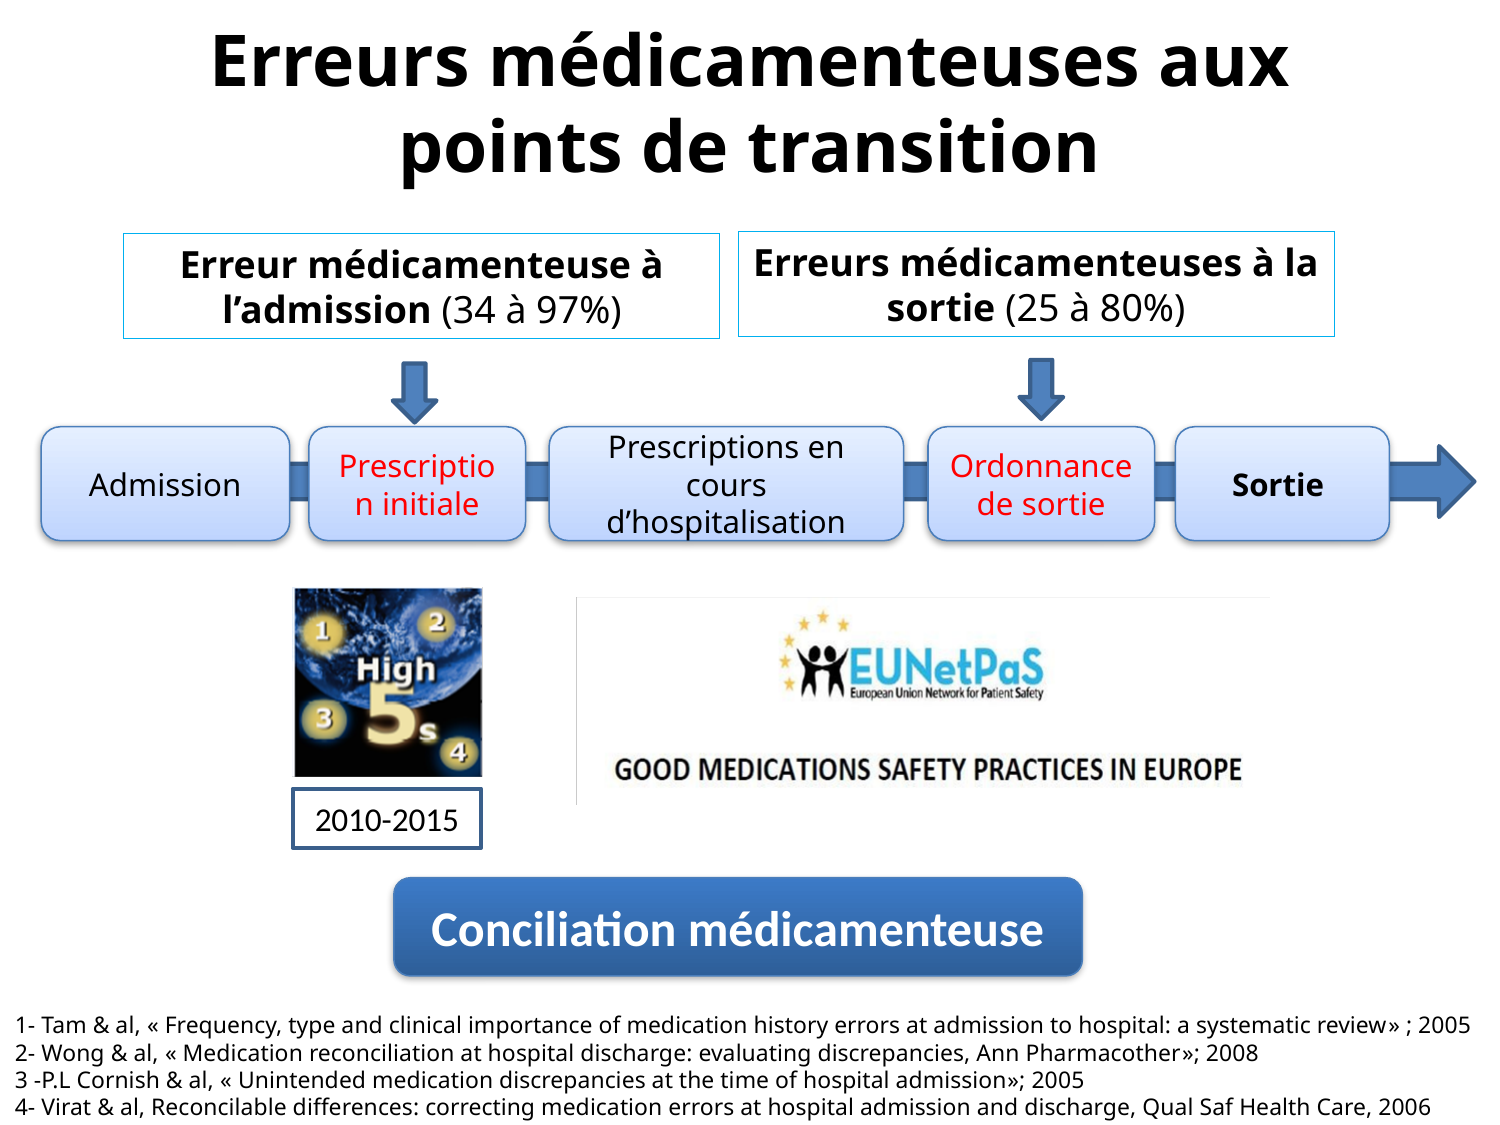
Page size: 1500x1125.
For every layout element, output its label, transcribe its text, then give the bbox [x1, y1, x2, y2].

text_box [40, 426, 1475, 541]
picture [292, 587, 1270, 806]
title Erreurs médicamenteuses aux points de transition [75, 7, 1425, 195]
text_box 2010-2015 [291, 812, 483, 850]
text_box Erreur médicamenteuse à l’admission (34 à 97%) [123, 233, 720, 339]
text_box Erreurs médicamenteuses à la sortie (25 à 80%) [738, 231, 1335, 337]
text_box 1- Tam & al, « Frequency, type and clinical importance of medication history errors at admission to hospital: a systematic review» ; 2005 2- Wong & al, « Medication reconciliation at hospital discharge: evaluating discrepancies, Ann Pharmacother»; 2008 3 -P.L Cornish & al, « Unintended medication discrepancies at the time of hospital admission»; 2005 4- Virat & al, Reconcilable differences: correcting medication errors at hospital admission and discharge, Qual Saf Health Care, 2006 [0, 1003, 1500, 1125]
text_box Conciliation médicamenteuse [393, 876, 1084, 977]
text_box [1017, 357, 1066, 422]
text_box [390, 361, 439, 425]
